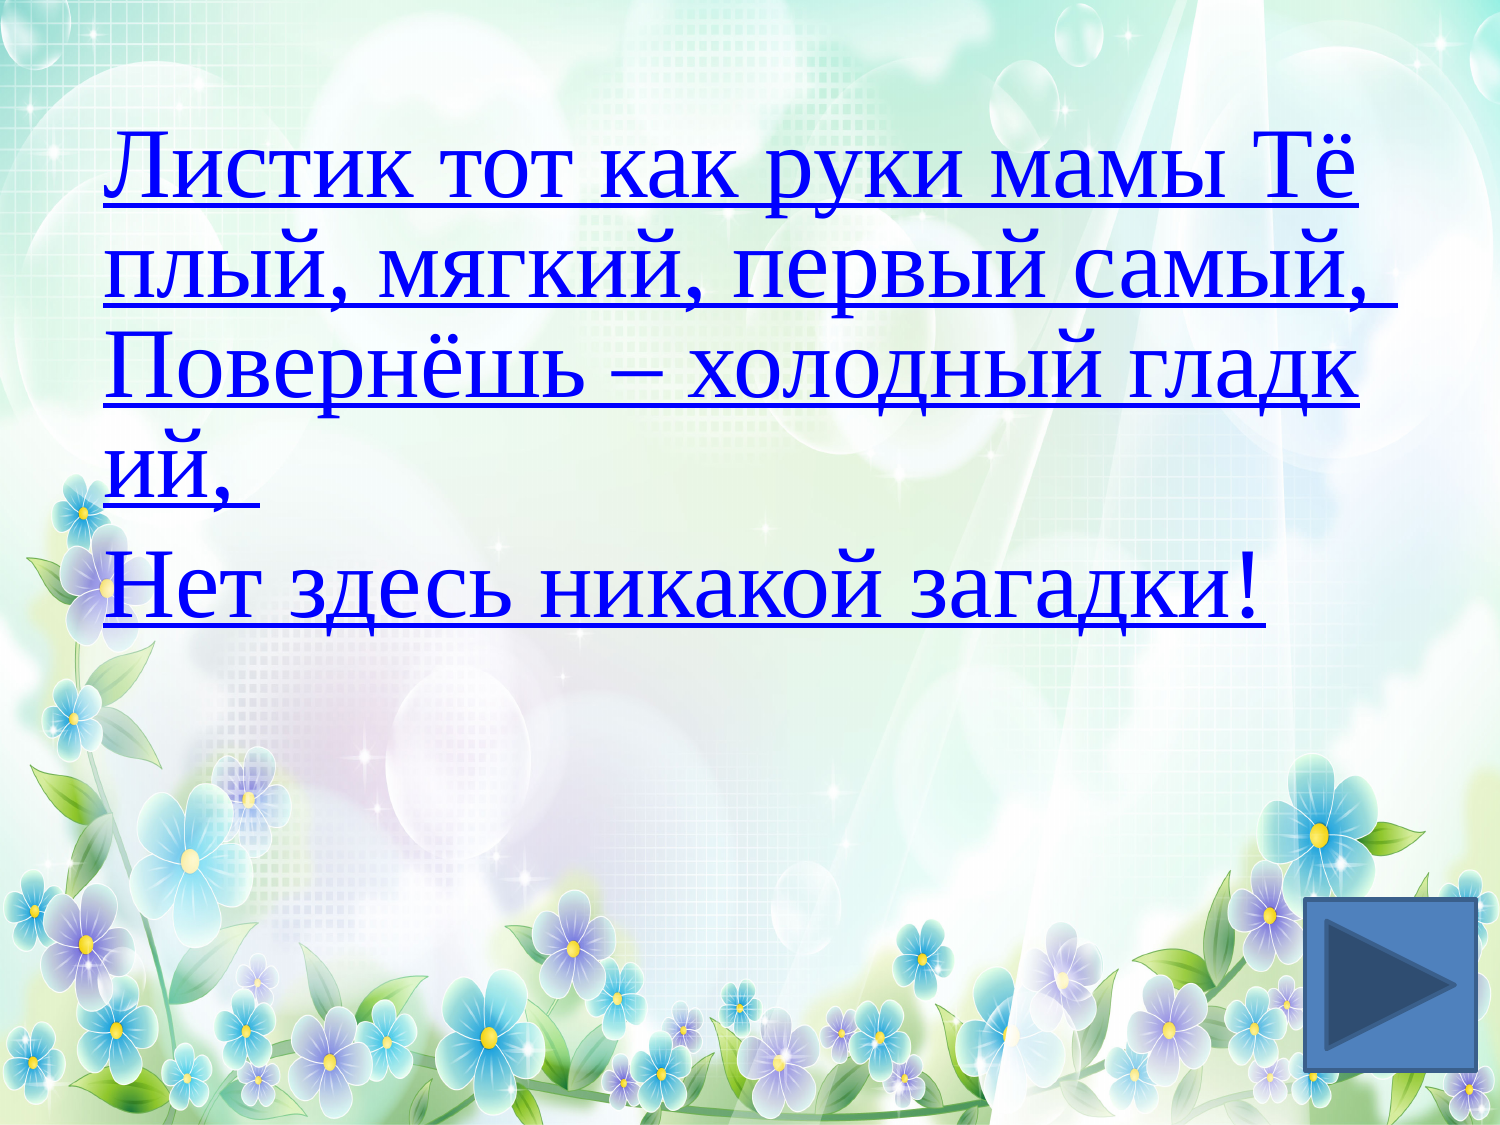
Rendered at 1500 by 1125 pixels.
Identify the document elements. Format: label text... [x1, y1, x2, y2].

picture [0, 0, 1500, 1125]
text_box [1303, 897, 1478, 1073]
text_box Листик тот как руки мамы Тёплый, мягкий, первый самый, Повернёшь – холодный гладкий, Нет здесь никакой загадки! [88, 89, 1424, 345]
